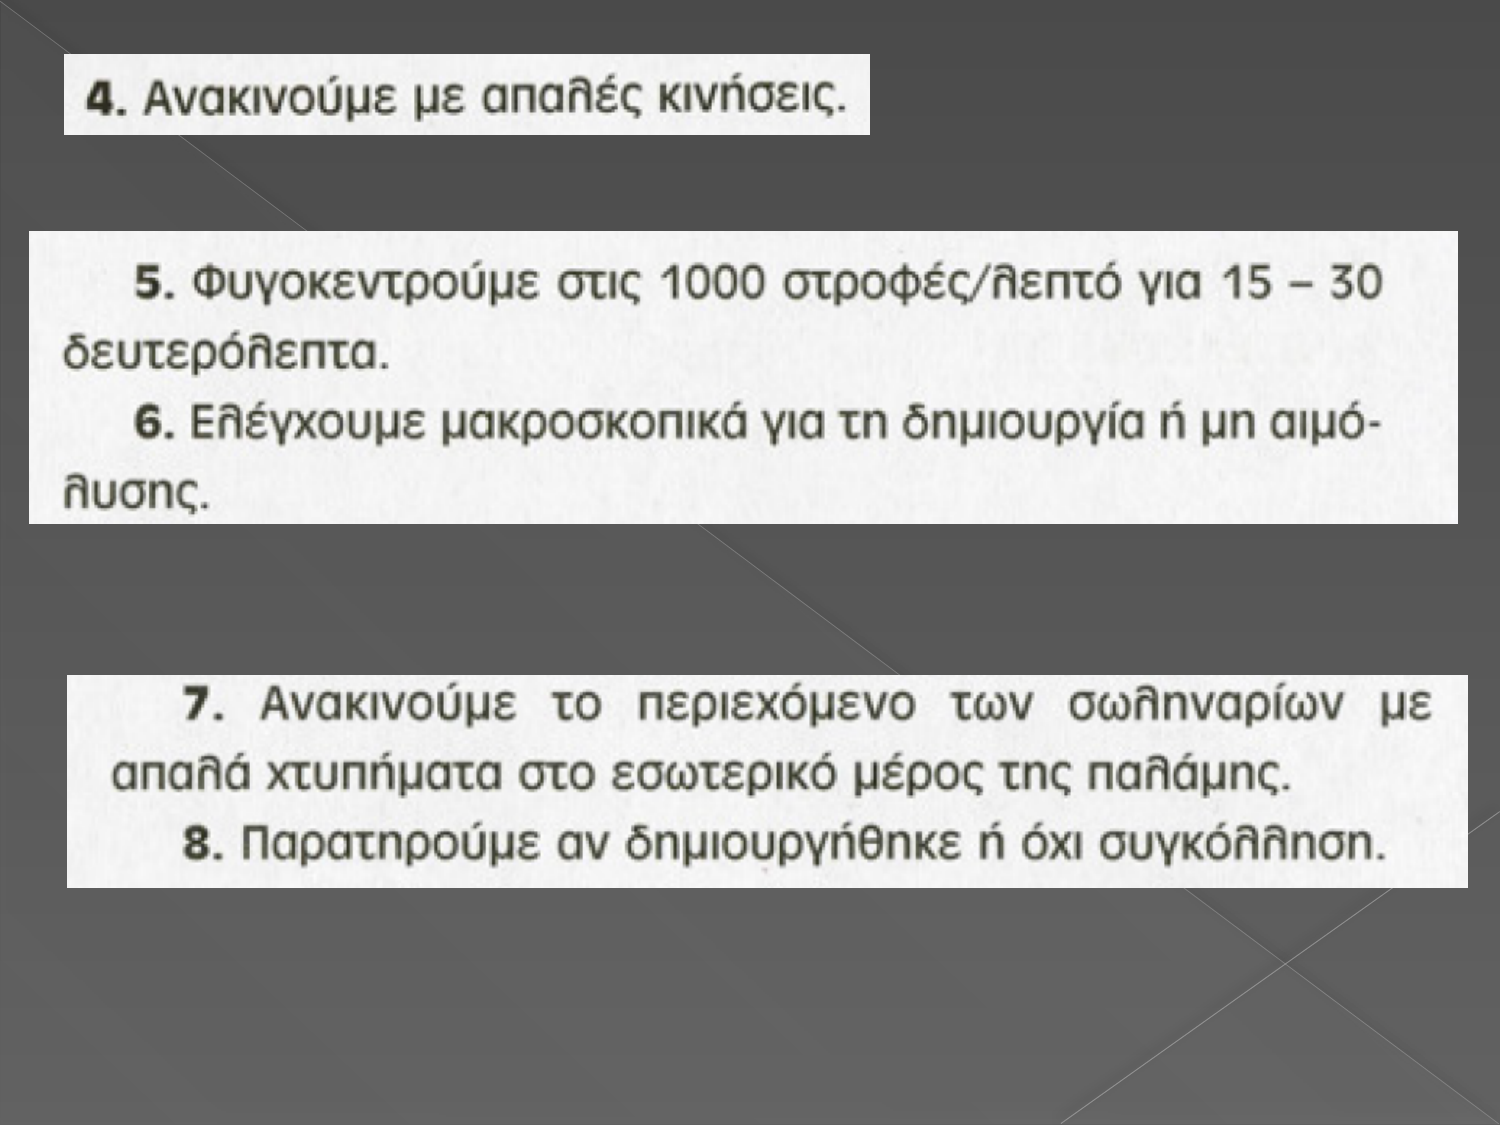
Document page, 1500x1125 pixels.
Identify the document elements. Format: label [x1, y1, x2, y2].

picture [66, 675, 1468, 889]
picture [64, 54, 870, 135]
picture [29, 231, 1458, 525]
